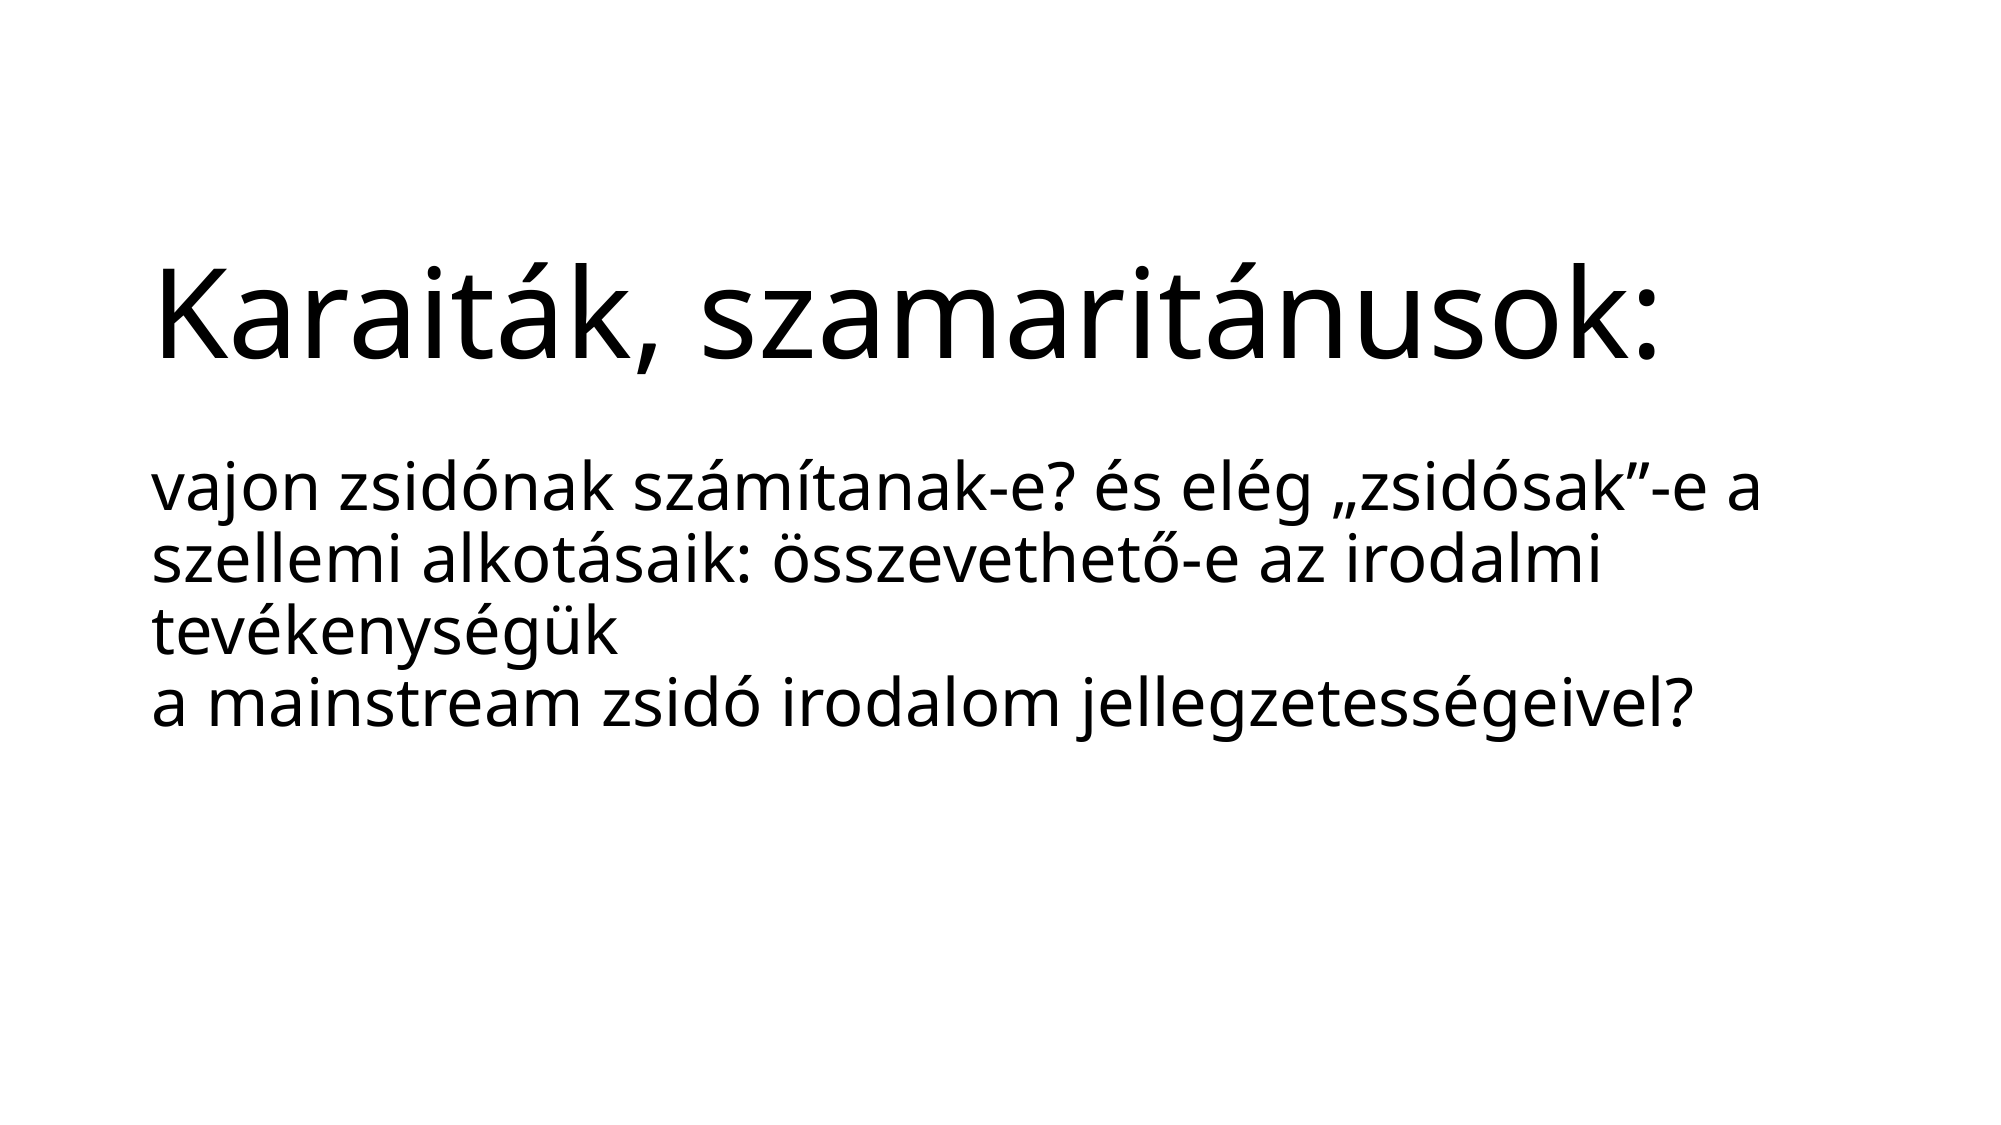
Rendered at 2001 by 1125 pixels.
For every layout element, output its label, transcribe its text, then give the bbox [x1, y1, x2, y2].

title Karaiták, szamaritánusok: vajon zsidónak számítanak-e? és elég „zsidósak”-e a szellemi alkotásaik: összevethető-e az irodalmi tevékenységük a mainstream zsidó irodalom jellegzetességeivel? [136, 280, 1862, 749]
